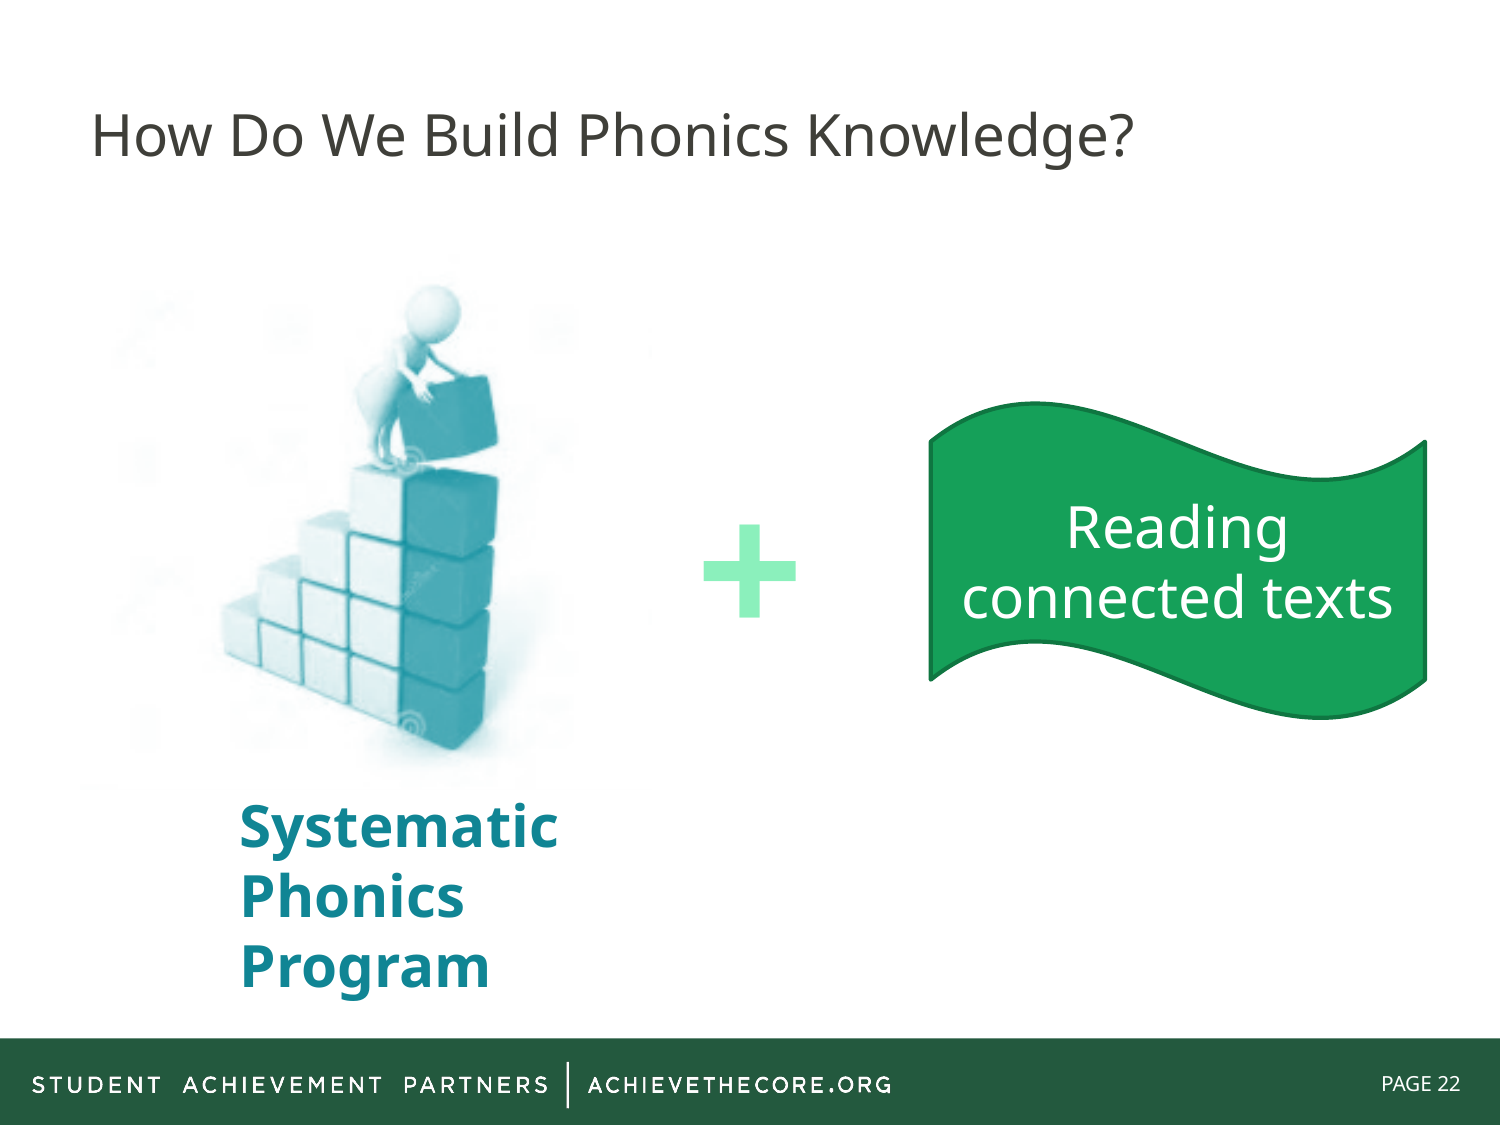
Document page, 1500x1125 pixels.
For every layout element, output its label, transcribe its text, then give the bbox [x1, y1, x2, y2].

title How Do We Build Phonics Knowledge? [75, 39, 1425, 227]
text_box + [681, 442, 819, 677]
picture [12, 1055, 911, 1112]
text_box Systematic Phonics Program [225, 798, 623, 1007]
text_box Reading connected texts [928, 401, 1428, 720]
picture [79, 254, 653, 791]
